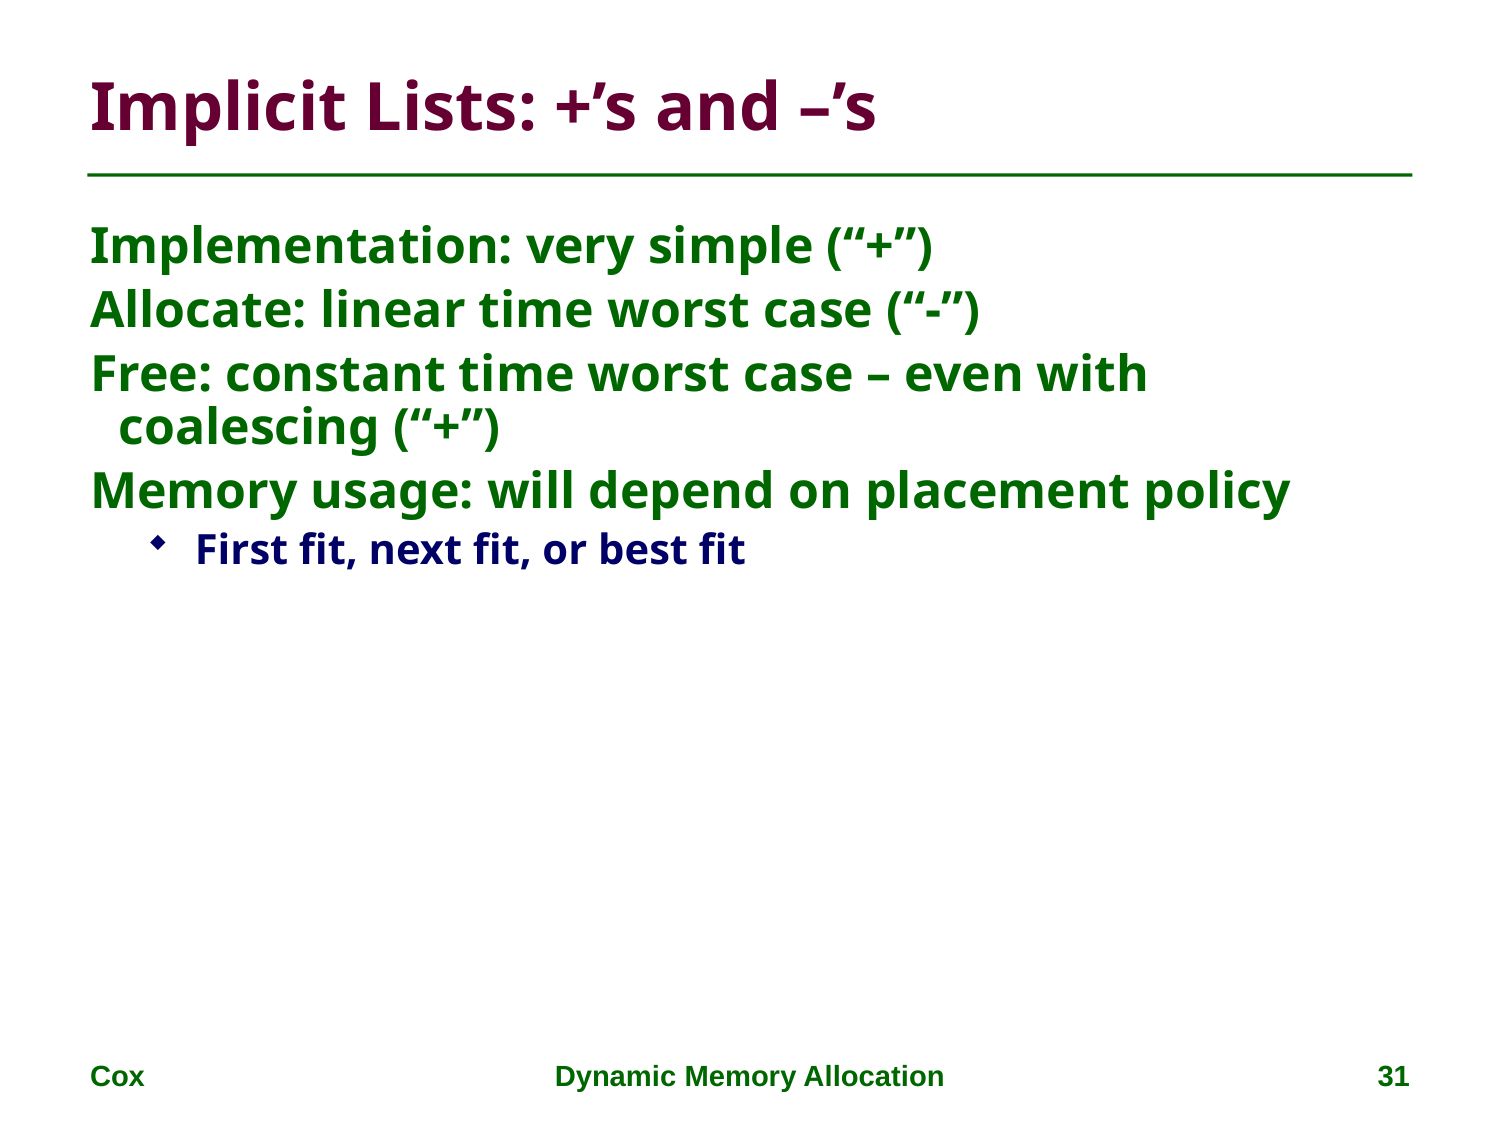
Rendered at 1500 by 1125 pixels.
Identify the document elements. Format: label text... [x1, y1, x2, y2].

slide_number 31 [1074, 1049, 1426, 1103]
title Implicit Lists: +’s and –’s [75, 45, 1425, 163]
footer Dynamic Memory Allocation [512, 1049, 988, 1103]
list Implementation: very simple (“+”) Allocate: linear time worst case (“-”) Free: constant time worst case – even with coalescing (“+”) Memory usage: will depend on placement policy First fit, next fit, or best fit [75, 212, 1425, 1005]
slide_number Cox [74, 1049, 426, 1103]
